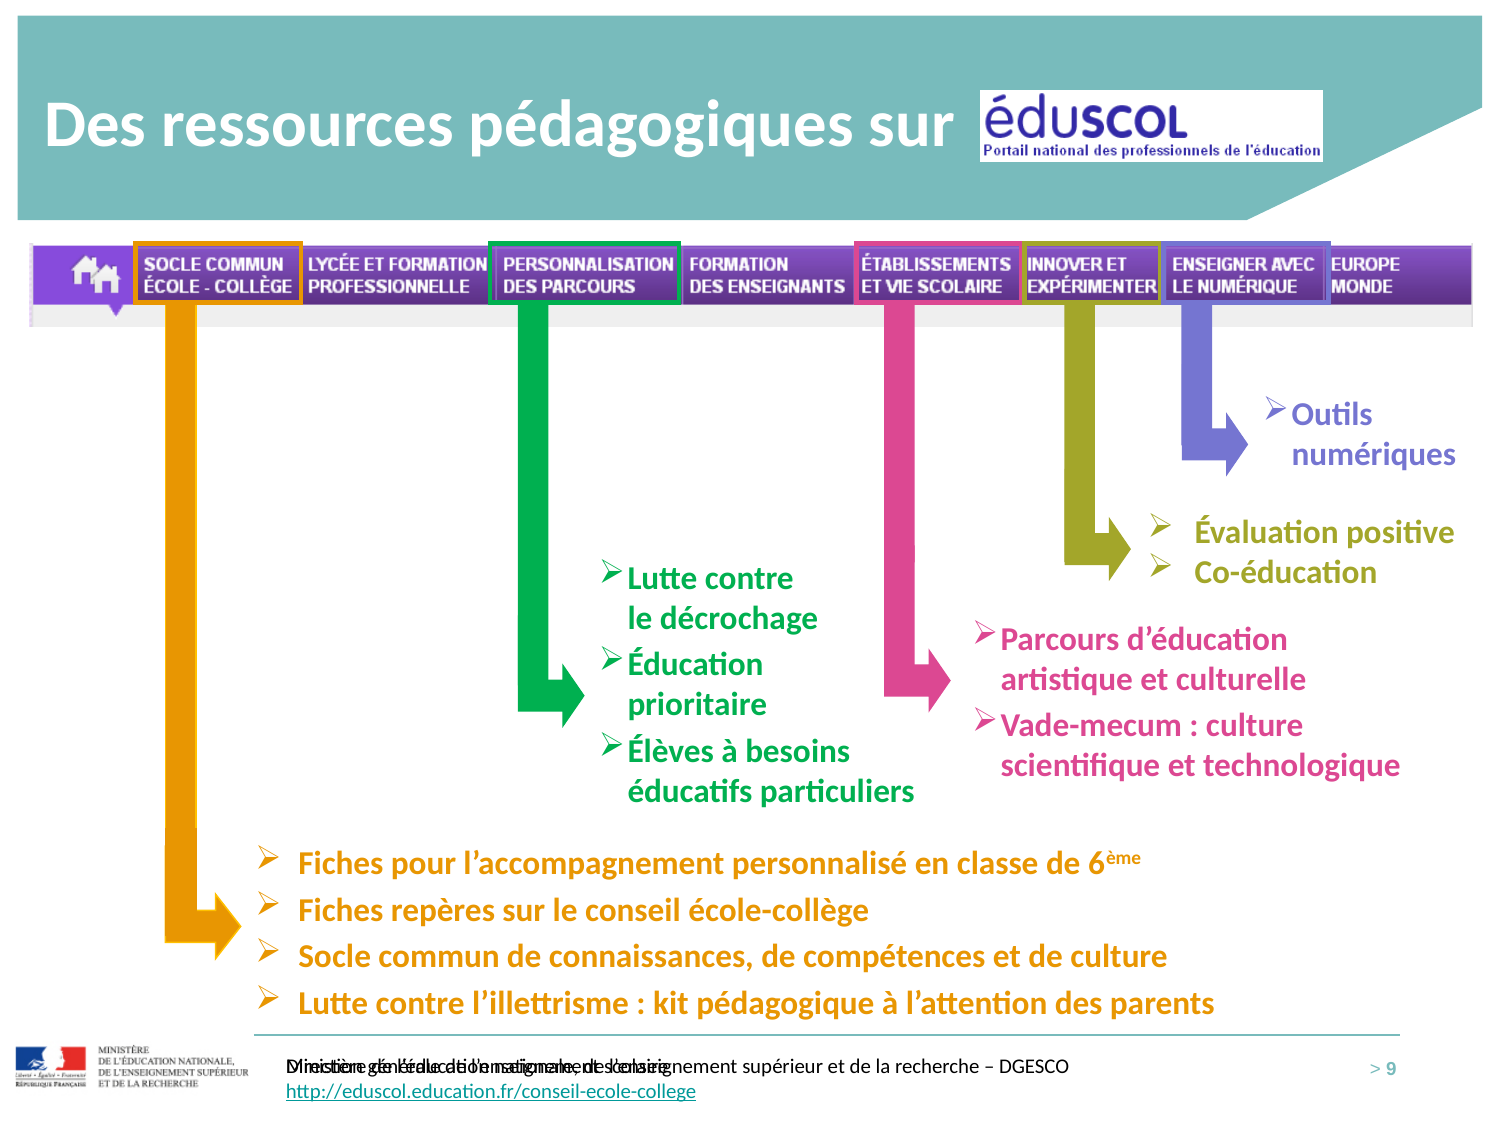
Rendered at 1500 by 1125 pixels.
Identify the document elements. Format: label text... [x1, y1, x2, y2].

picture [15, 1037, 249, 1097]
text_box Outils numériques [1248, 385, 1475, 480]
picture [29, 243, 1473, 328]
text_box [517, 302, 585, 729]
text_box Parcours d’éducation artistique et culturelle Vade-mecum : culture scientifique et technologique [957, 609, 1471, 791]
slide_number > 9 [1257, 1049, 1412, 1125]
text_box Évaluation positive Co-éducation [1132, 502, 1471, 598]
picture [979, 89, 1323, 162]
text_box Fiches pour l’accompagnement personnalisé en classe de 6ème Fiches repères sur le conseil école-collège Socle commun de connaissances, de compétences et de culture Lutte contre l’illettrisme : kit pédagogique à l’attention des parents [240, 834, 1387, 1029]
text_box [883, 302, 951, 713]
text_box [165, 302, 241, 959]
title Des ressources pédagogiques sur [29, 18, 1426, 221]
footer Direction générale de l’enseignement scolaire [271, 1045, 772, 1094]
text_box [1181, 337, 1213, 446]
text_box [1064, 302, 1132, 582]
text_box Lutte contre le décrochage Éducation prioritaire Élèves à besoins éducatifs particuliers [584, 548, 939, 817]
text_box Ministère de l’éducation nationale, de l’enseignement supérieur et de la recherche – DGESCO http://eduscol.education.fr/conseil-ecole-college [772, 1045, 1270, 1094]
text_box [1181, 412, 1249, 477]
